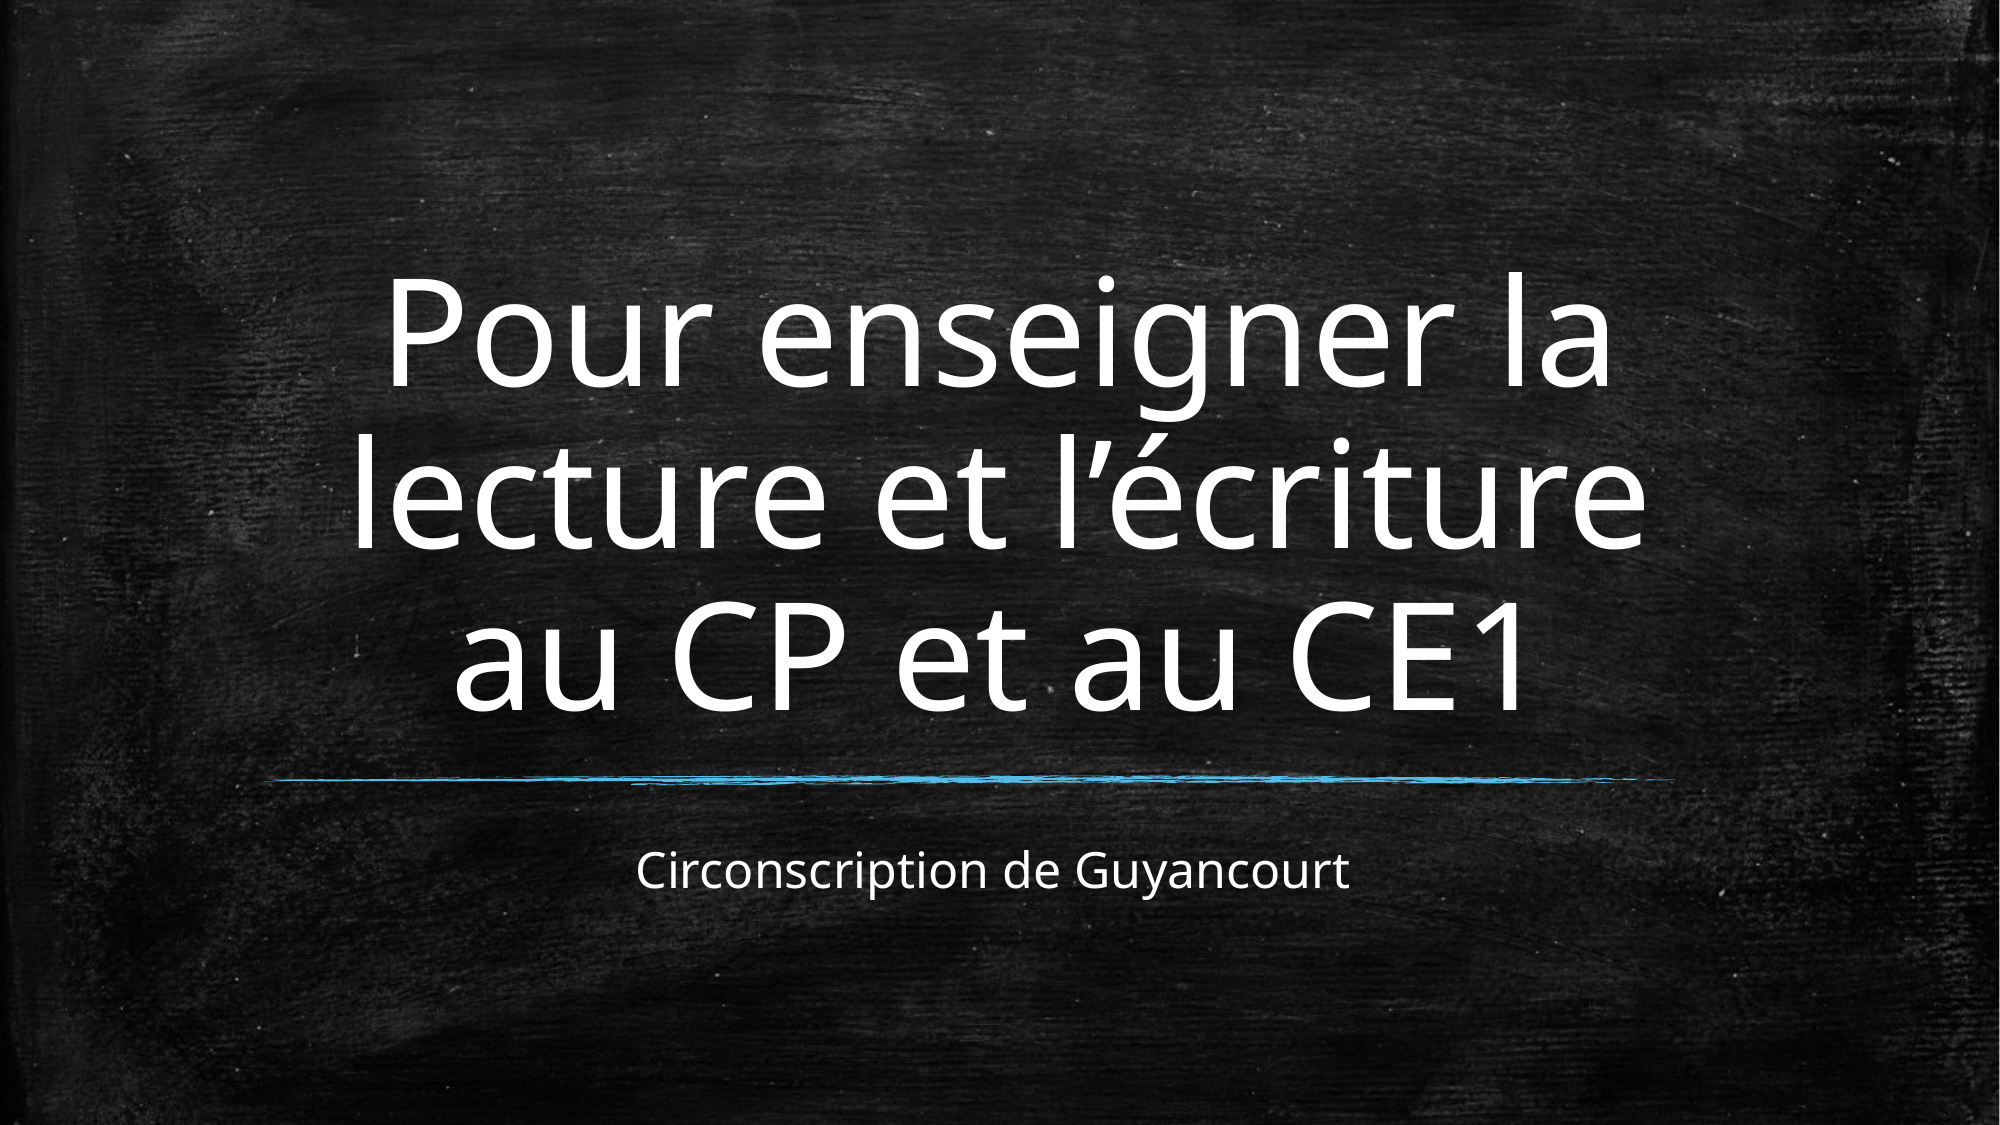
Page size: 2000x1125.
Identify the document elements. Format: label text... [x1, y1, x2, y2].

title Pour enseigner la lecture et l’écriture au CP et au CE1 [249, 468, 1750, 750]
subtitle Circonscription de Guyancourt [249, 837, 1750, 1013]
